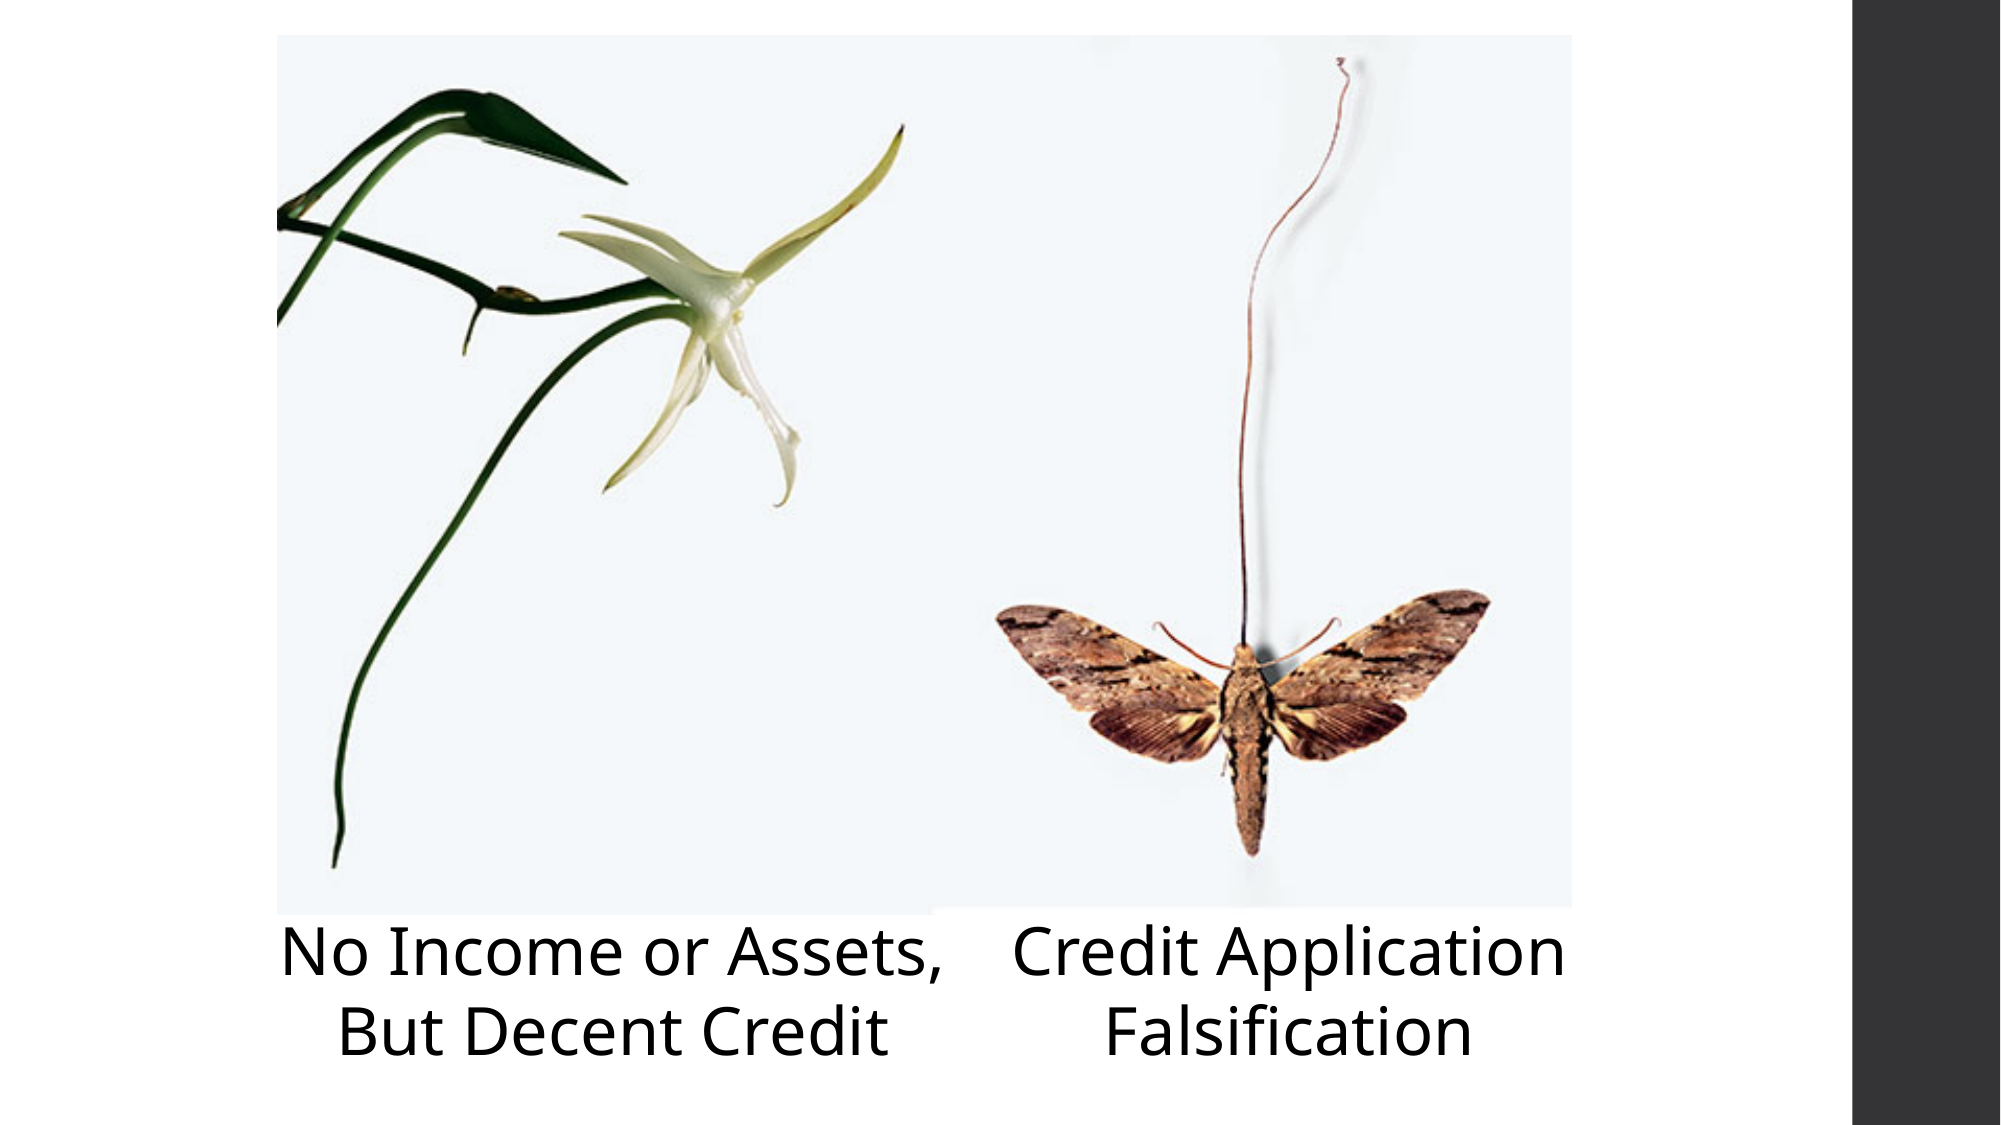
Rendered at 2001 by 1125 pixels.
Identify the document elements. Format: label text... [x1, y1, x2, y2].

text_box Credit Application Falsification [978, 901, 1602, 1077]
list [276, 35, 1572, 915]
text_box No Income or Assets, But Decent Credit [247, 901, 978, 1077]
